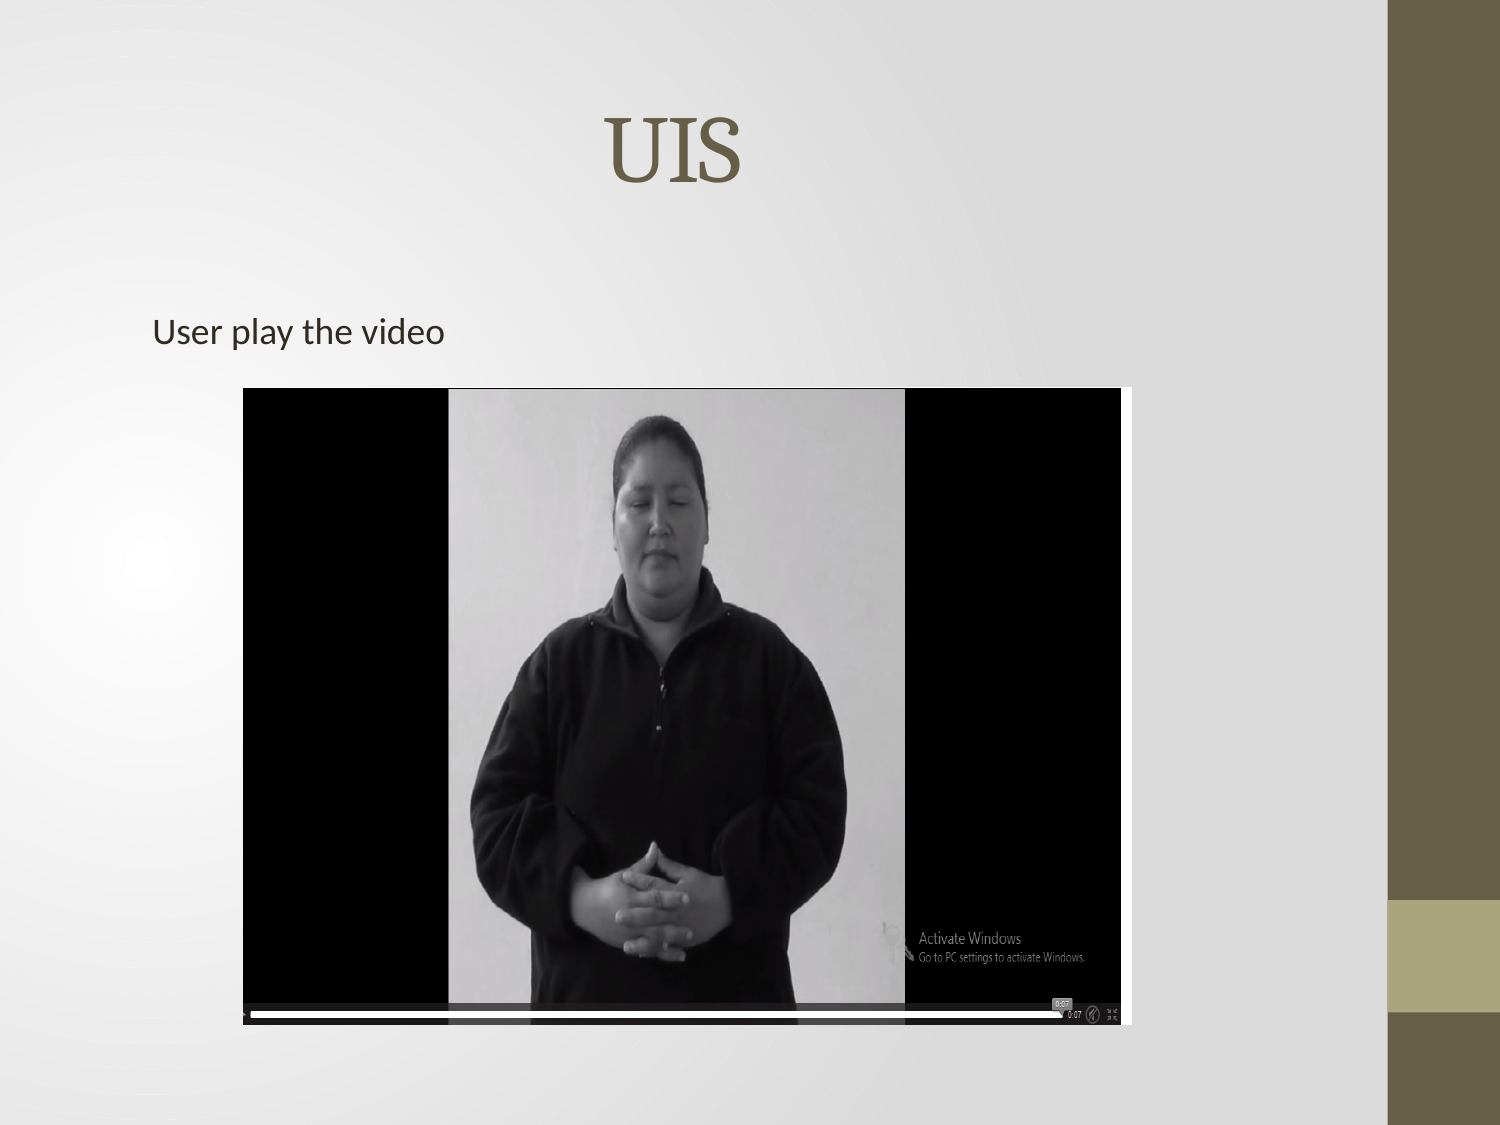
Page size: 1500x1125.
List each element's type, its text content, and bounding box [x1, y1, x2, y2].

title UIS [138, 50, 1389, 238]
text_box User play the video [137, 299, 688, 360]
picture [243, 386, 1132, 1026]
